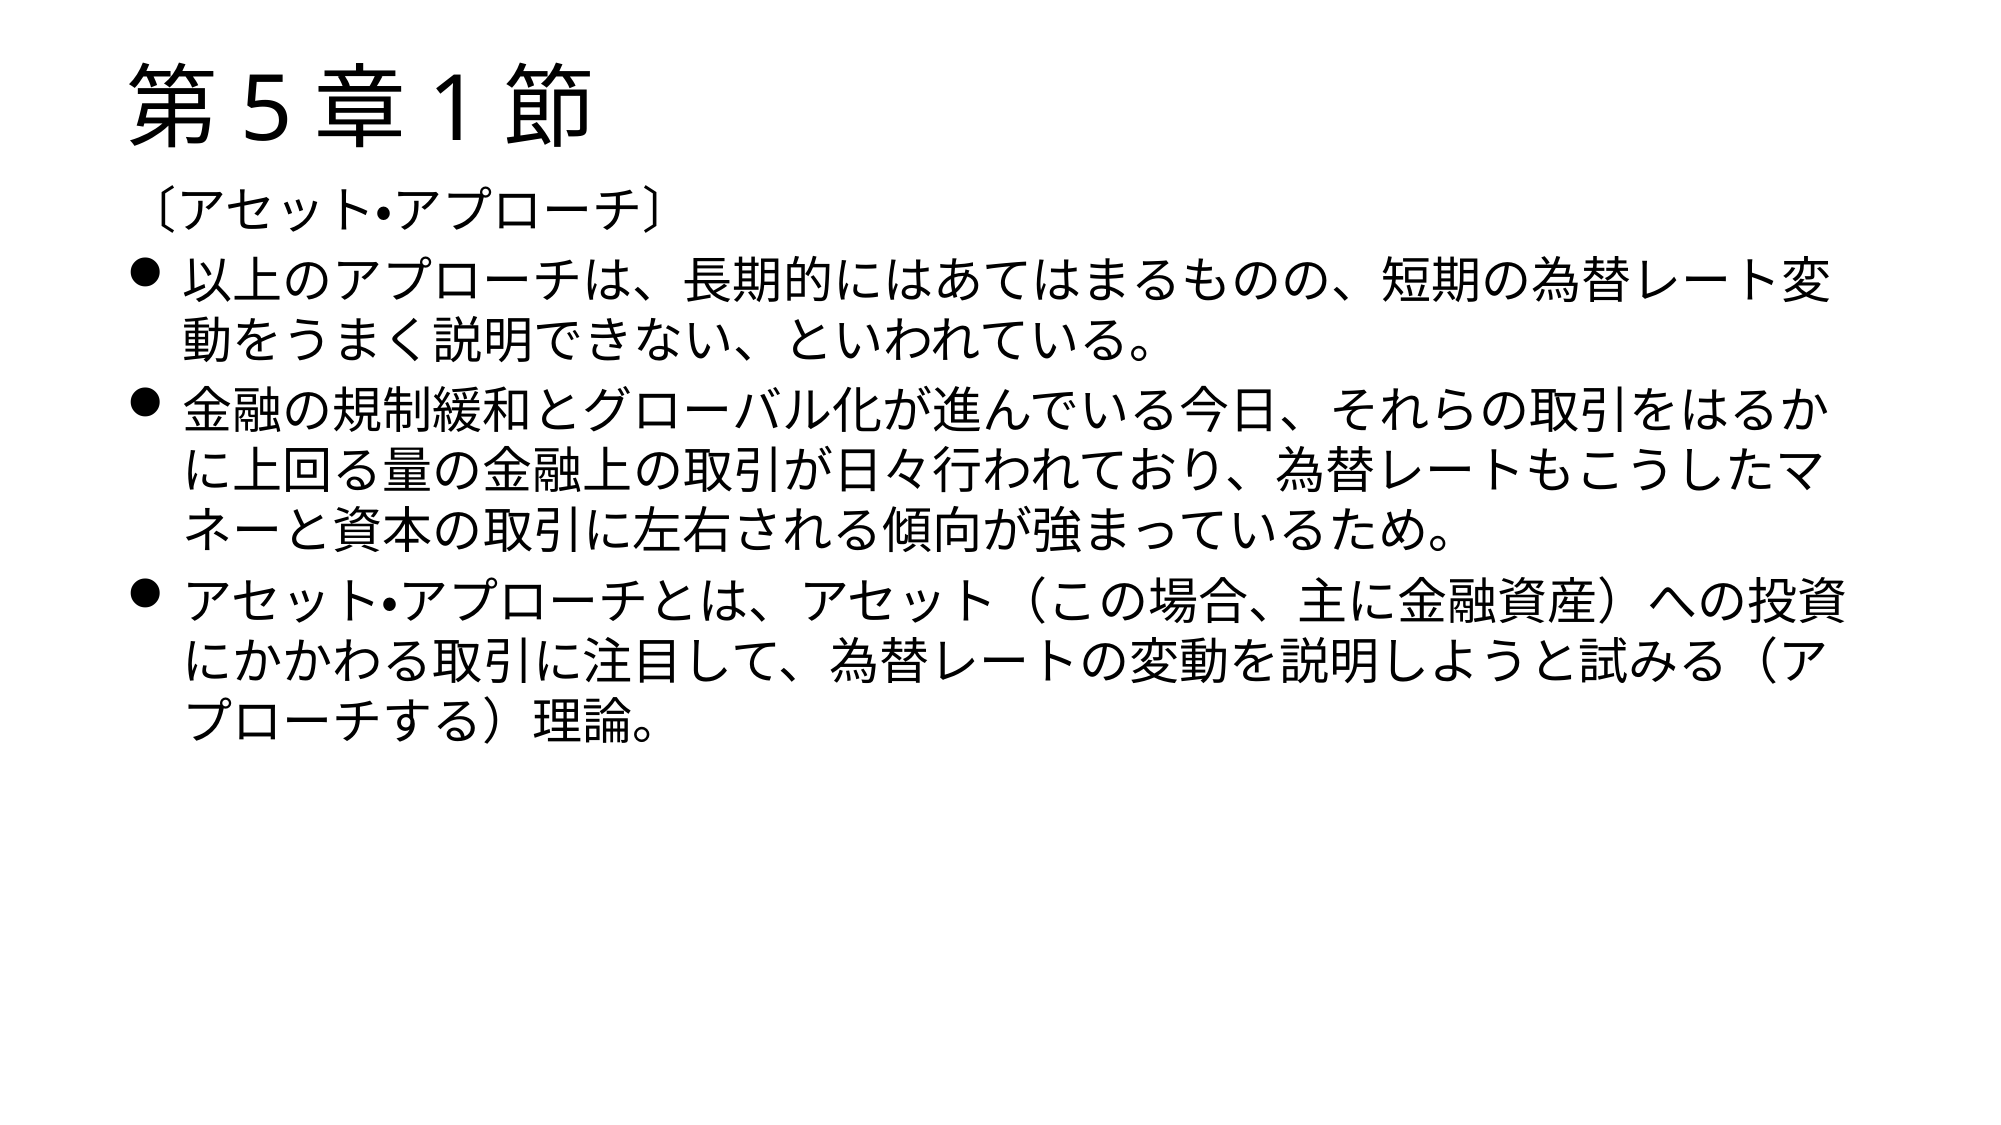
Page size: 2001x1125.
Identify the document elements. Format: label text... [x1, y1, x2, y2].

subtitle 〔アセット・アプローチ〕 以上のアプローチは、長期的にはあてはまるものの、短期の為替レート変動をうまく説明できない、といわれている。 金融の規制緩和とグローバル化が進んでいる今日、それらの取引をはるかに上回る量の金融上の取引が日々行われており、為替レートもこうしたマネーと資本の取引に左右される傾向が強まっているため。 アセット・アプローチとは、アセット（この場合、主に金融資産）への投資にかかわる取引に注目して、為替レートの変動を説明しようと試みる（アプローチする）理論。 [111, 170, 1867, 995]
title 第5章1節 [111, 51, 1855, 171]
text_box [695, 660, 726, 722]
